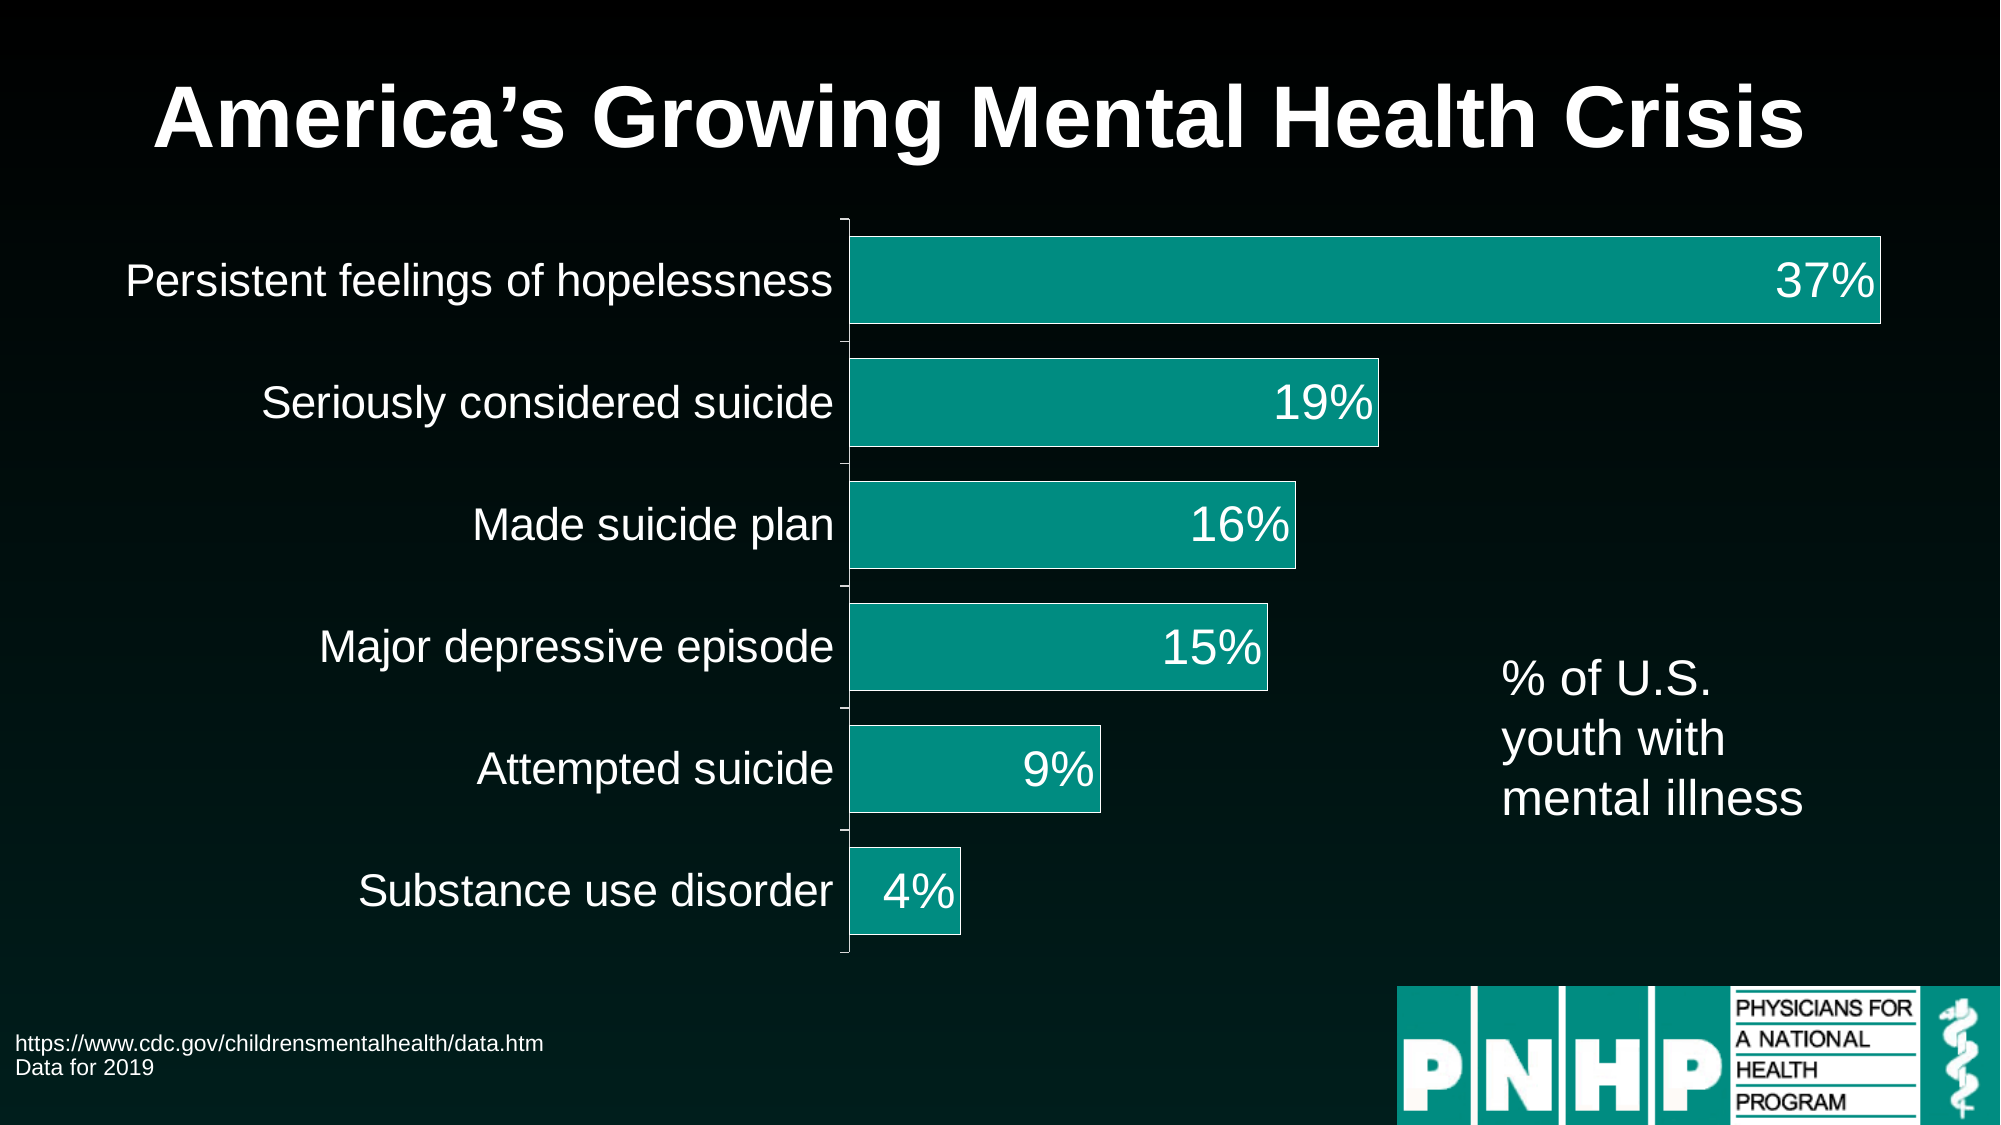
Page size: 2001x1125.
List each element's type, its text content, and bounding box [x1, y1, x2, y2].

picture [1411, 986, 2000, 1125]
chart [28, 170, 1965, 954]
title America’s Growing Mental Health Crisis [137, 10, 1863, 170]
list https://www.cdc.gov/childrensmentalhealth/data.htm Data for 2019 [0, 986, 1411, 1125]
